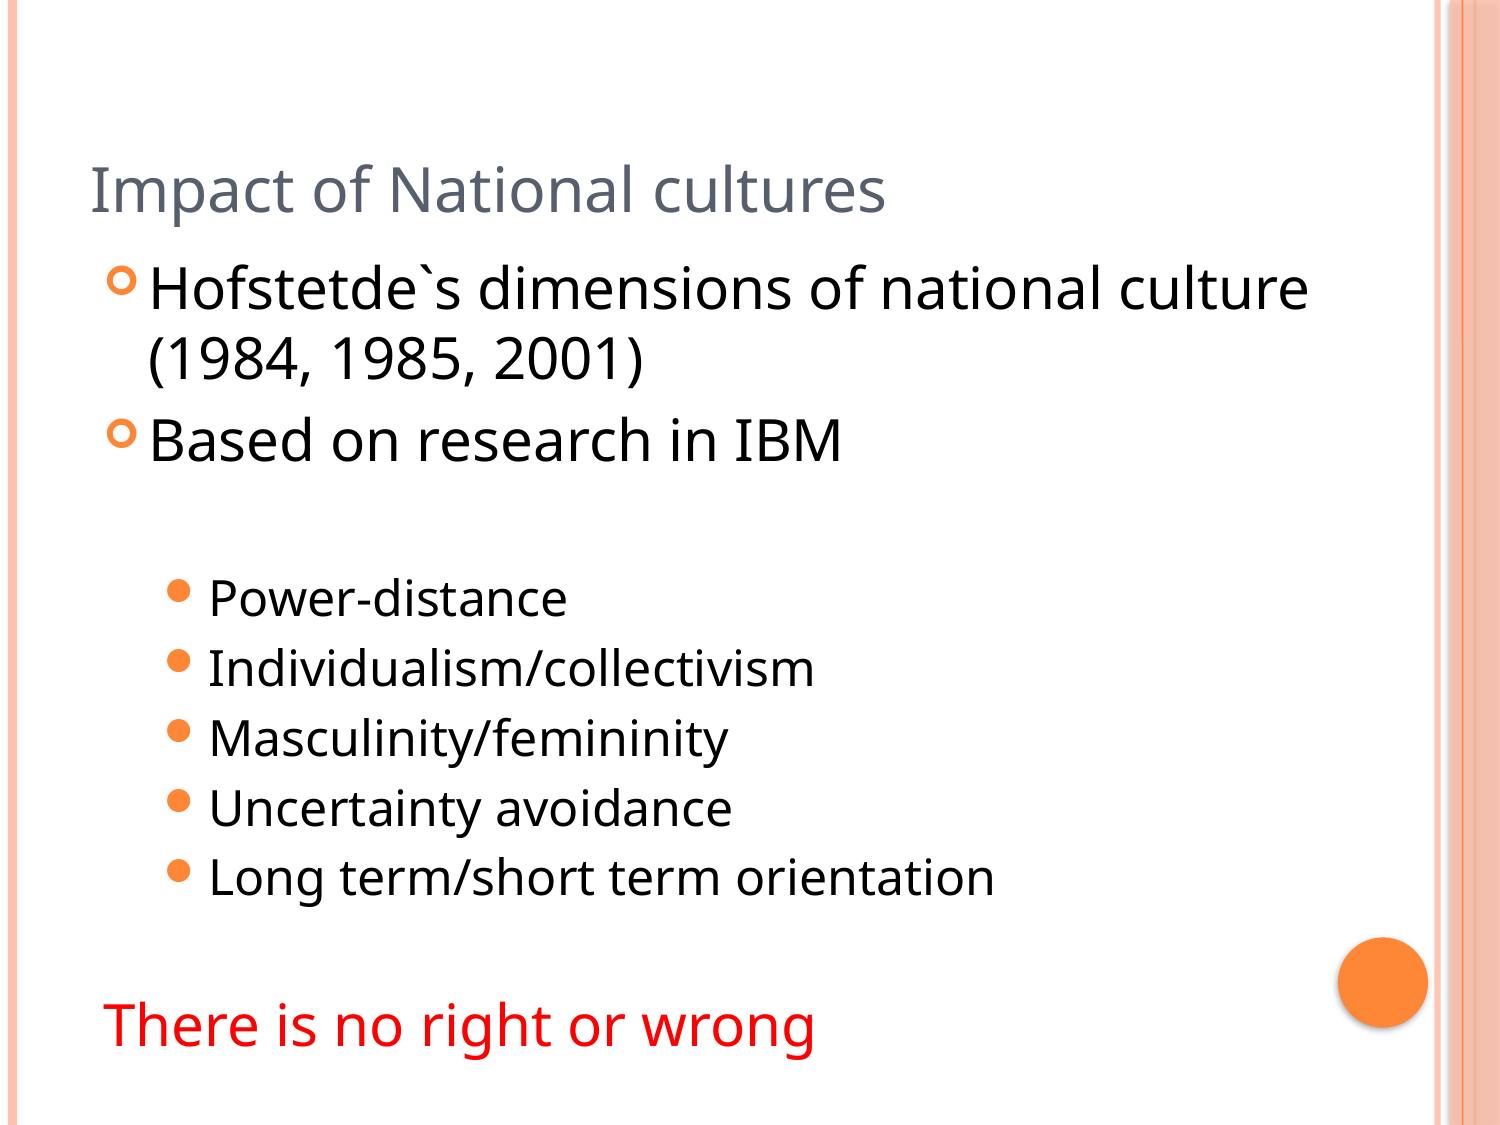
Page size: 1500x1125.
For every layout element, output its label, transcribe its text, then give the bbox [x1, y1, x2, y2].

title Impact of National cultures [75, 45, 1300, 233]
list Hofstetde`s dimensions of national culture (1984, 1985, 2001) Based on research in IBM Power-distance Individualism/collectivism Masculinity/femininity Uncertainty avoidance Long term/short term orientation There is no right or wrong [88, 243, 1424, 969]
